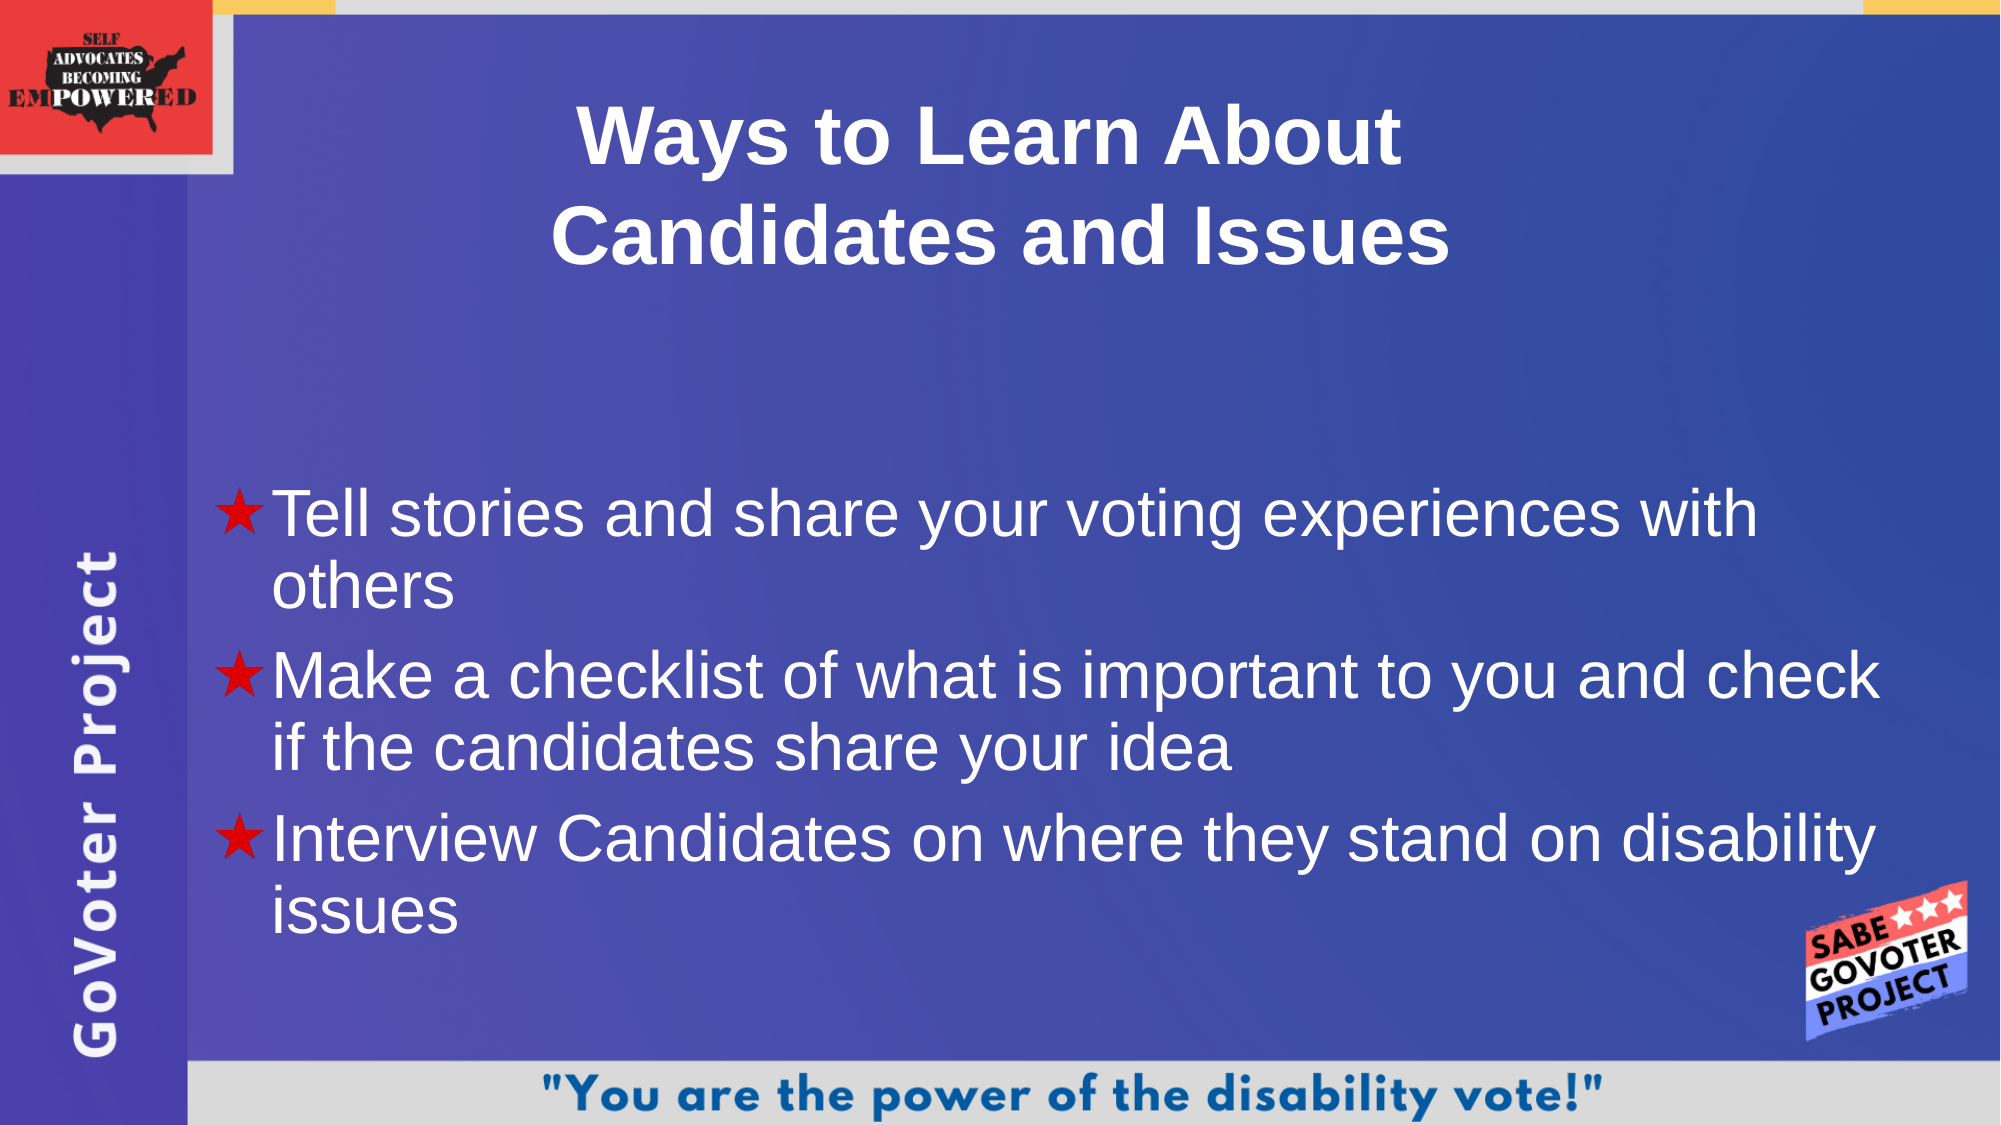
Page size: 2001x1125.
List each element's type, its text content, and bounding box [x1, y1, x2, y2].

picture [0, 0, 2001, 1125]
title Ways to Learn About Candidates and Issues [327, 87, 1675, 275]
list Tell stories and share your voting experiences with others Make a checklist of what is important to you and check if the candidates share your idea Interview Candidates on where they stand on disability issues [200, 437, 1913, 1050]
